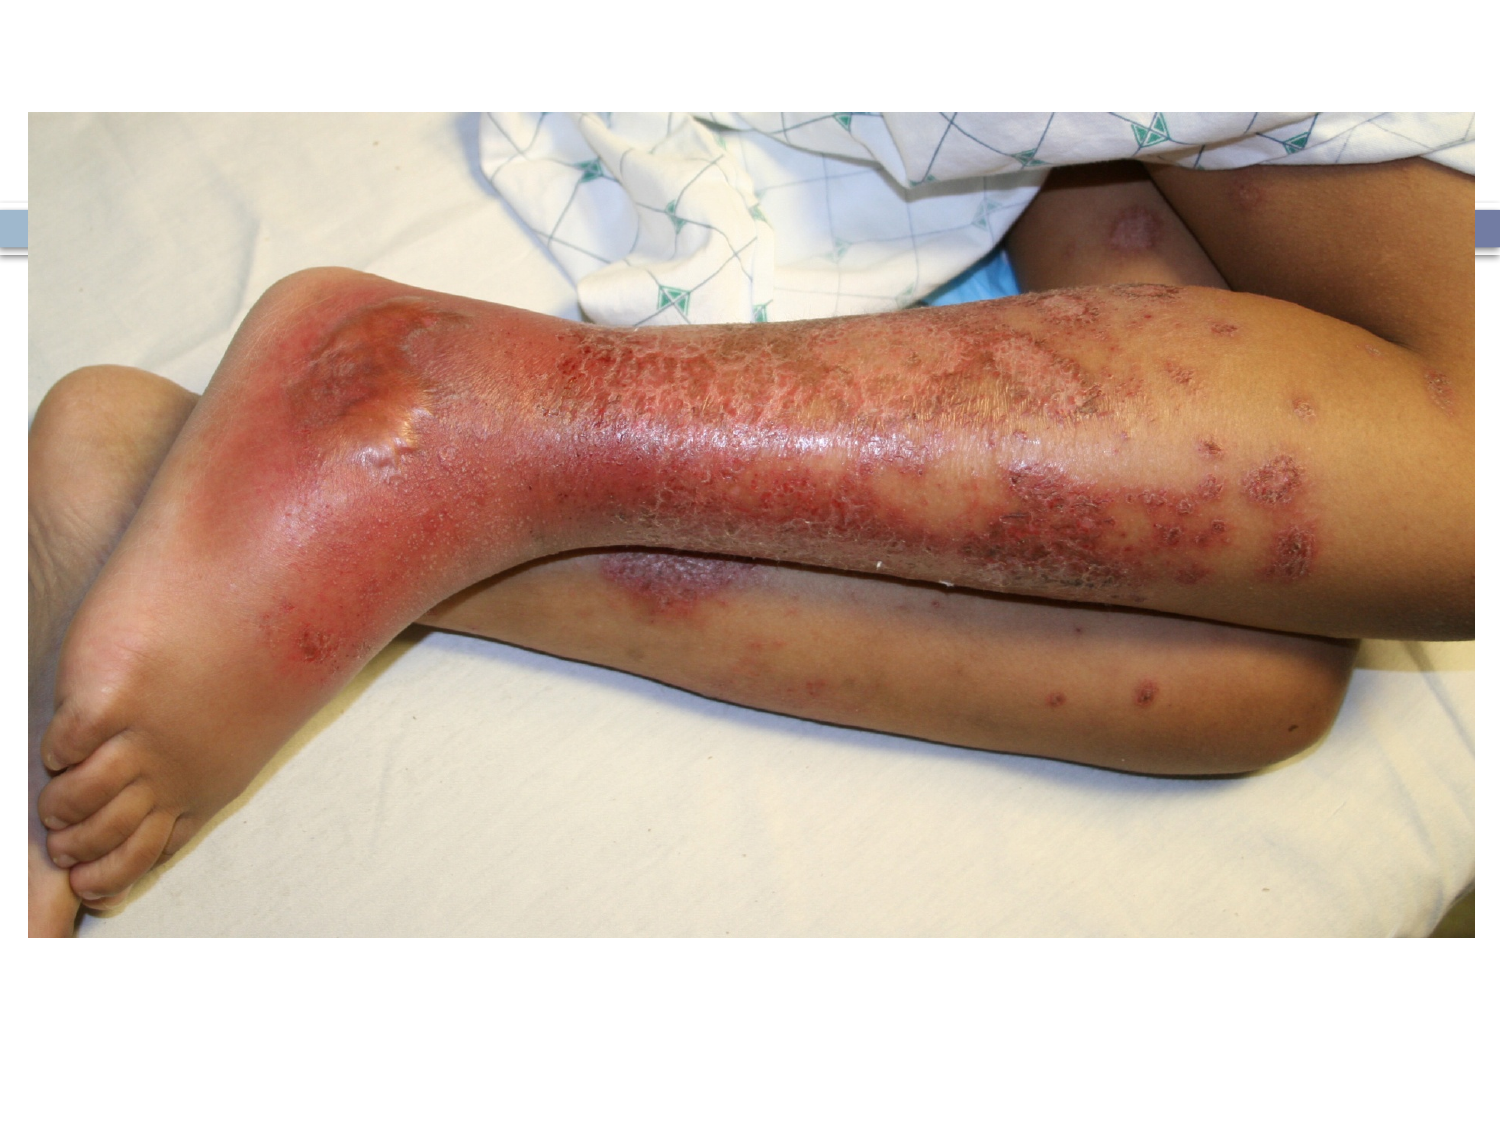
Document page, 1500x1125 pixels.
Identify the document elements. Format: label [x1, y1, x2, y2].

list [27, 112, 1476, 938]
